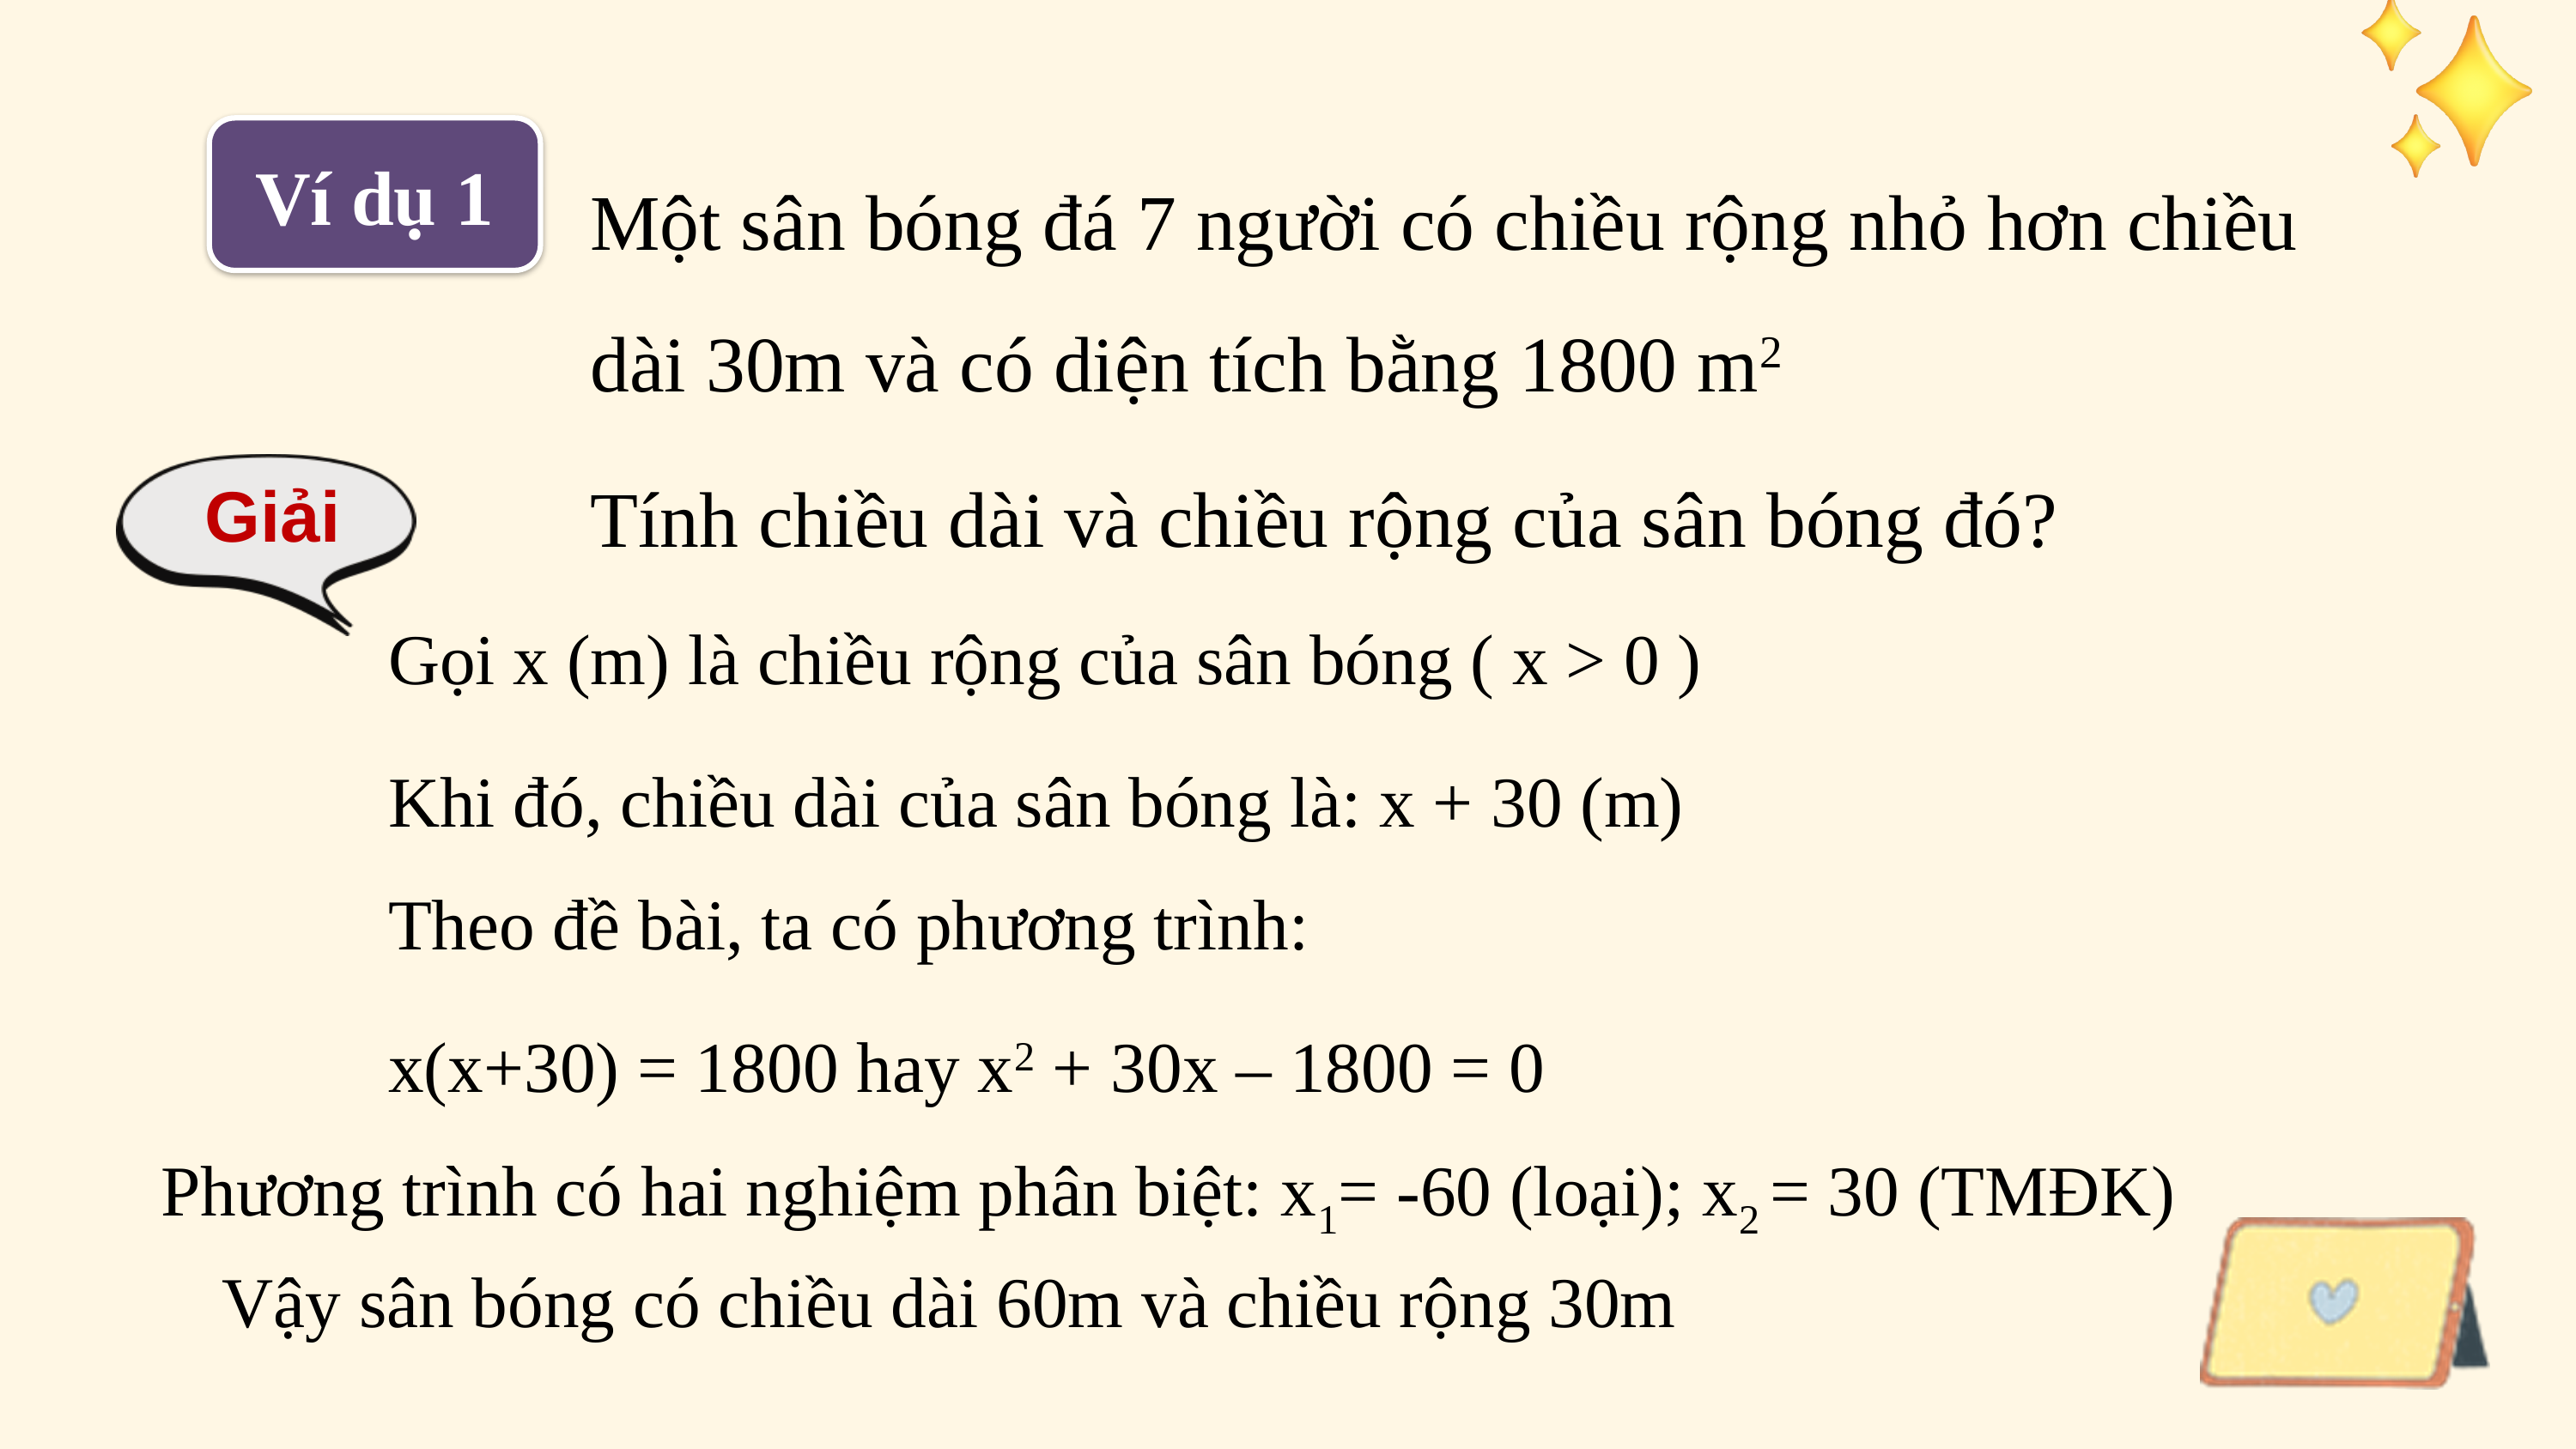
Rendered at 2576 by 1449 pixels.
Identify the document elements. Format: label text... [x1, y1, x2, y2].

picture [2200, 1217, 2491, 1390]
text_box Phương trình có hai nghiệm phân biệt: x1= -60 (loại); x2 = 30 (TMĐK) [148, 1088, 2415, 1249]
text_box Gọi x (m) là chiều rộng của sân bóng ( x > 0 ) Khi đó, chiều dài của sân bóng là: x + 30 (m) [375, 563, 2028, 828]
text_box Ví dụ 1 [209, 118, 541, 271]
text_box Một sân bóng đá 7 người có chiều rộng nhỏ hơn chiều dài 30m và có diện tích bằng 1800 m2 Tính chiều dài và chiều rộng của sân bóng đó? [577, 118, 2354, 570]
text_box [106, 453, 439, 636]
text_box Theo đề bài, ta có phương trình: x(x+30) = 1800 hay x2 + 30x – 1800 = 0 [375, 828, 2028, 1088]
text_box Vậy sân bóng có chiều dài 60m và chiều rộng 30m [209, 1206, 1862, 1349]
picture [2360, 0, 2532, 179]
